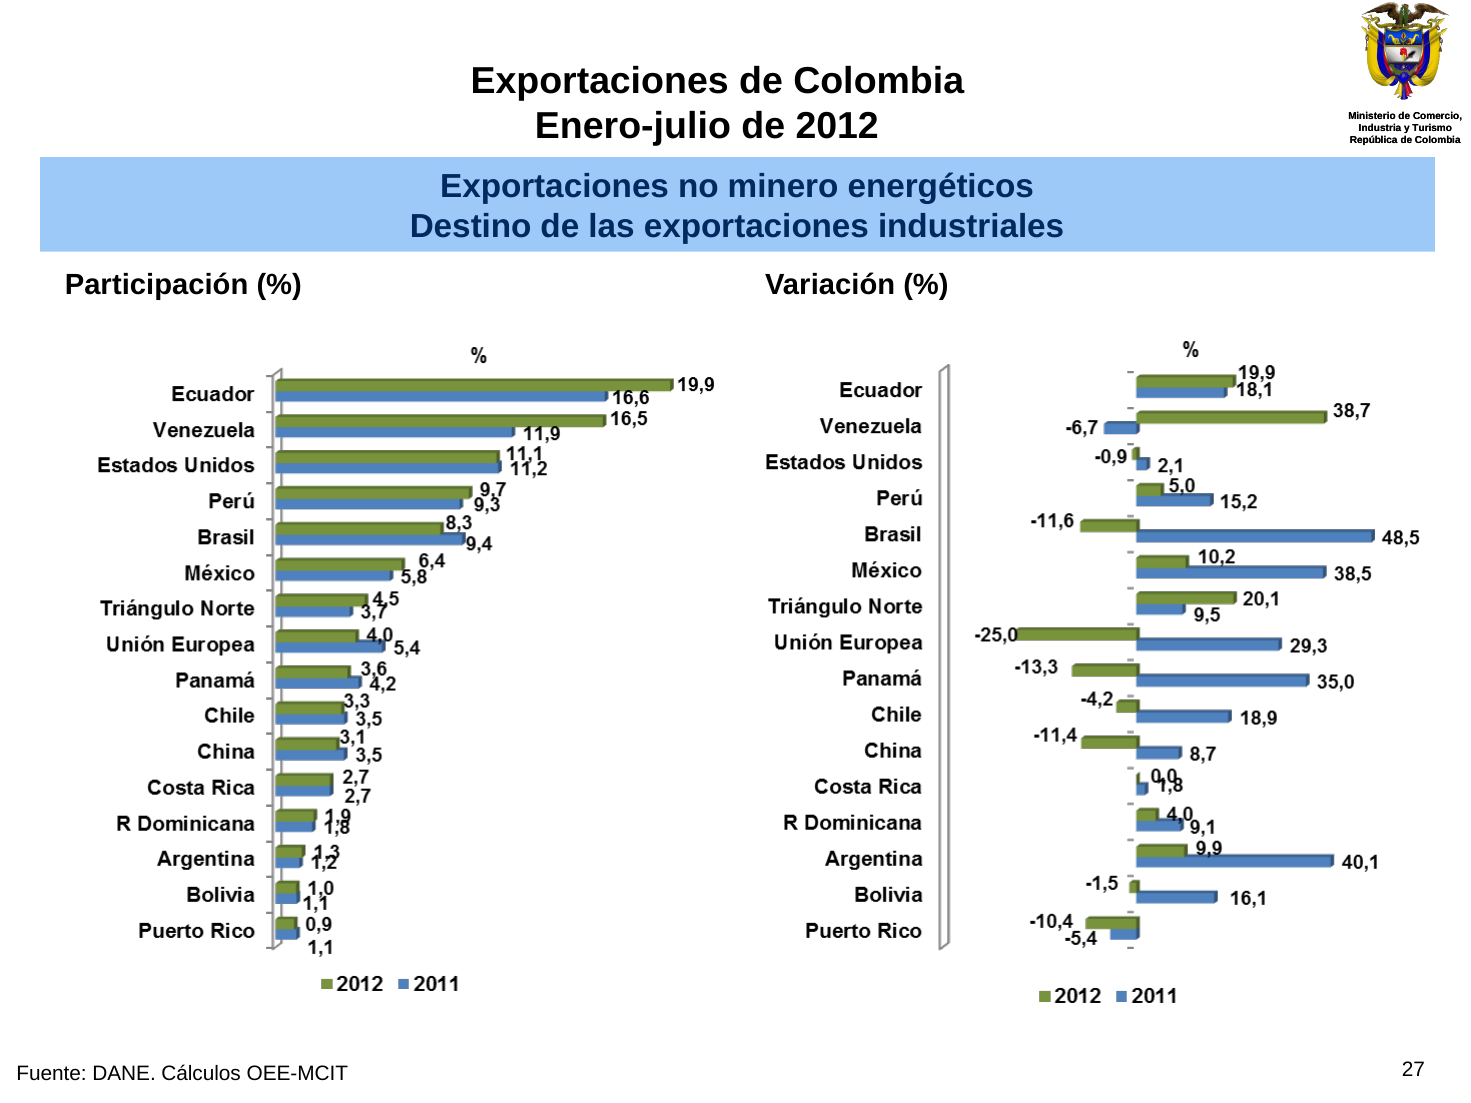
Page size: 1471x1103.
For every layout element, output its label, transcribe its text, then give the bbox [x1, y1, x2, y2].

text_box Exportaciones no minero energéticos Destino de las exportaciones industriales [40, 157, 1435, 252]
slide_number 26 [1401, 1055, 1435, 1081]
text_box Variación (%) [749, 257, 1384, 301]
text_box [25, 30, 1287, 147]
picture [746, 302, 1463, 1027]
picture [49, 315, 725, 1014]
text_box Exportaciones de Colombia Enero-julio de 2012 [350, 48, 1085, 154]
text_box Fuente: DANE. Cálculos OEE-MCIT [1, 1052, 364, 1092]
text_box Participación (%) [49, 257, 730, 308]
